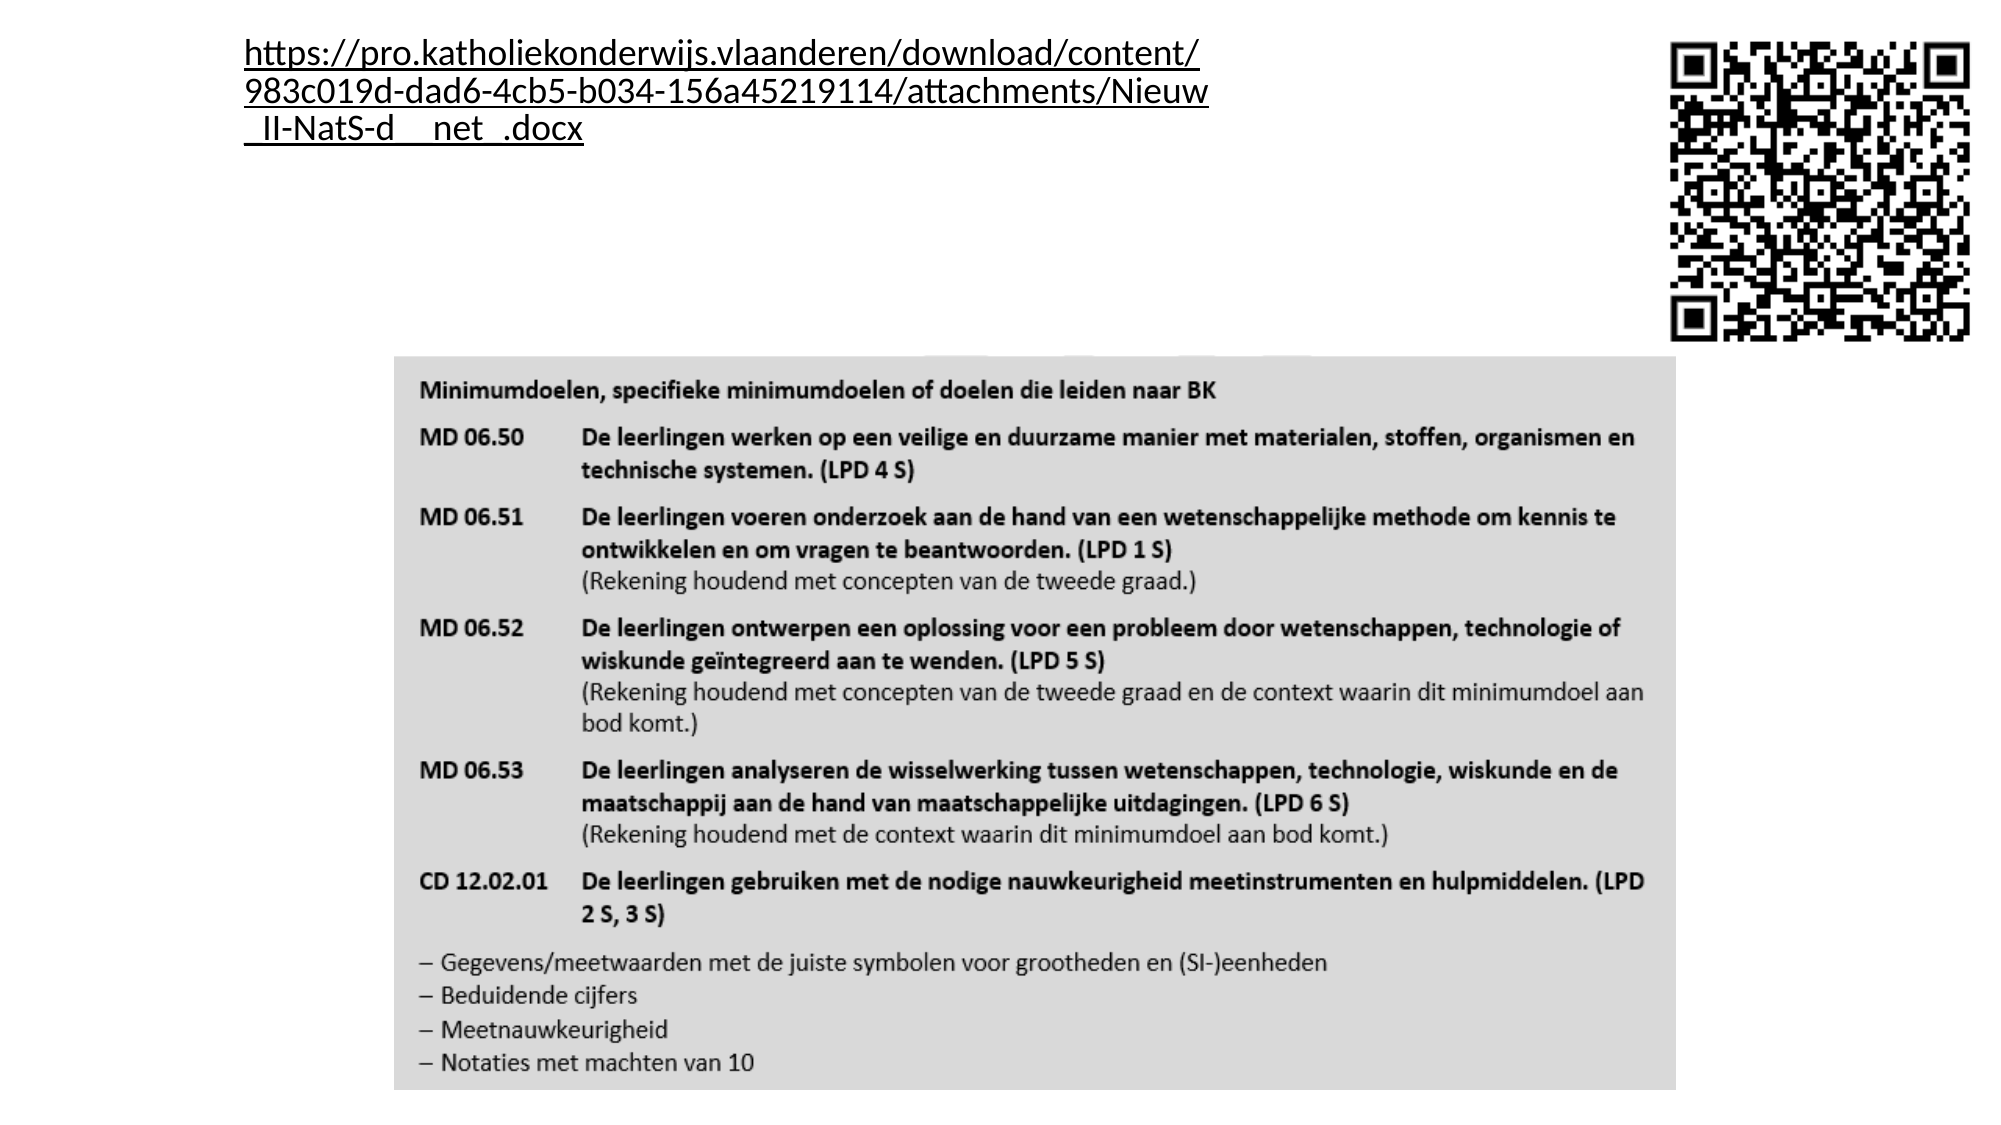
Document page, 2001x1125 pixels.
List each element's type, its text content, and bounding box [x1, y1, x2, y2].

picture [394, 20, 1981, 1090]
text_box https://pro.katholiekonderwijs.vlaanderen/download/content/983c019d-dad6-4cb5-b034-156a45219114/attachments/Nieuw_II-NatS-d__net_.docx [229, 21, 1229, 126]
